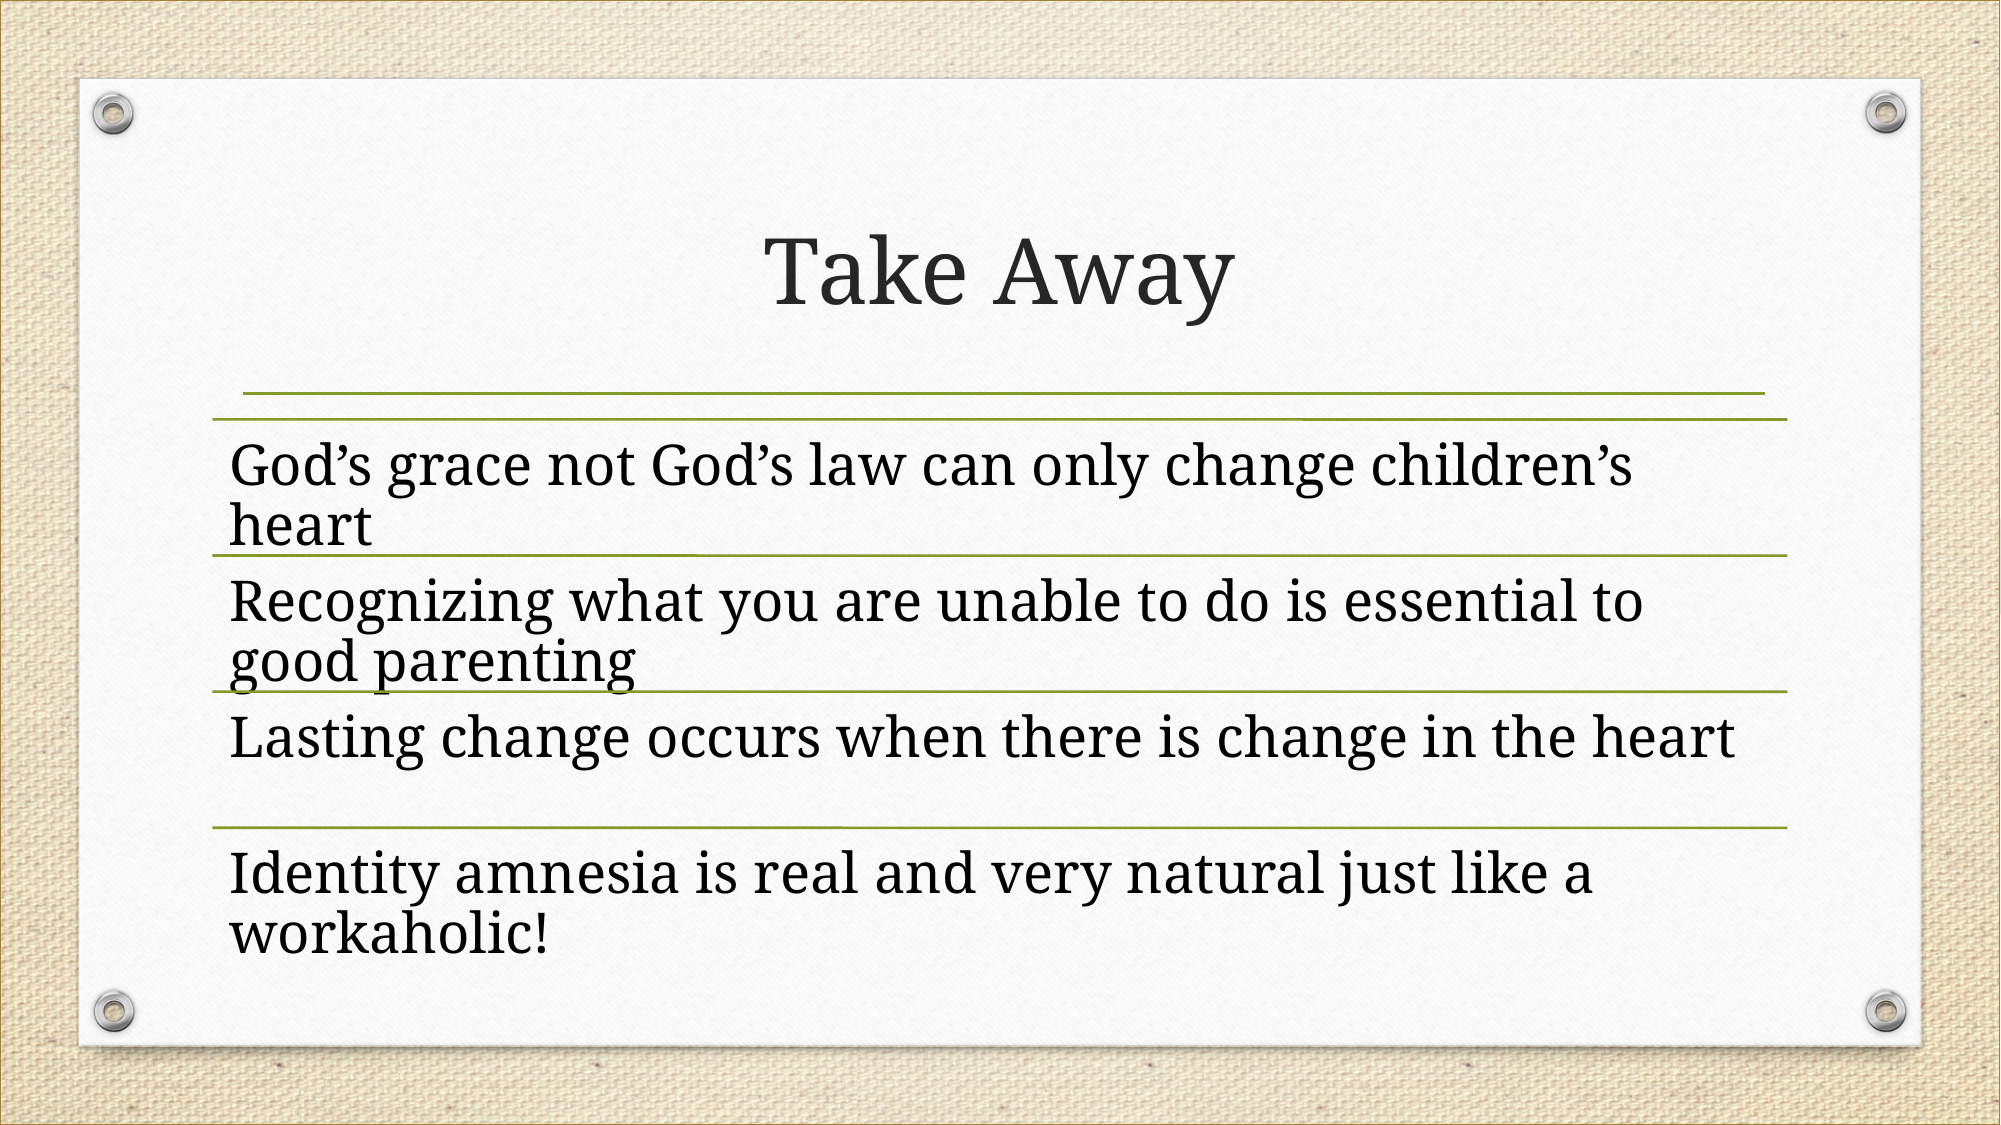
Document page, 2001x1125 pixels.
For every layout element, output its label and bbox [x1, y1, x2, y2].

text_box [212, 419, 1788, 965]
picture [0, 0, 2001, 1125]
